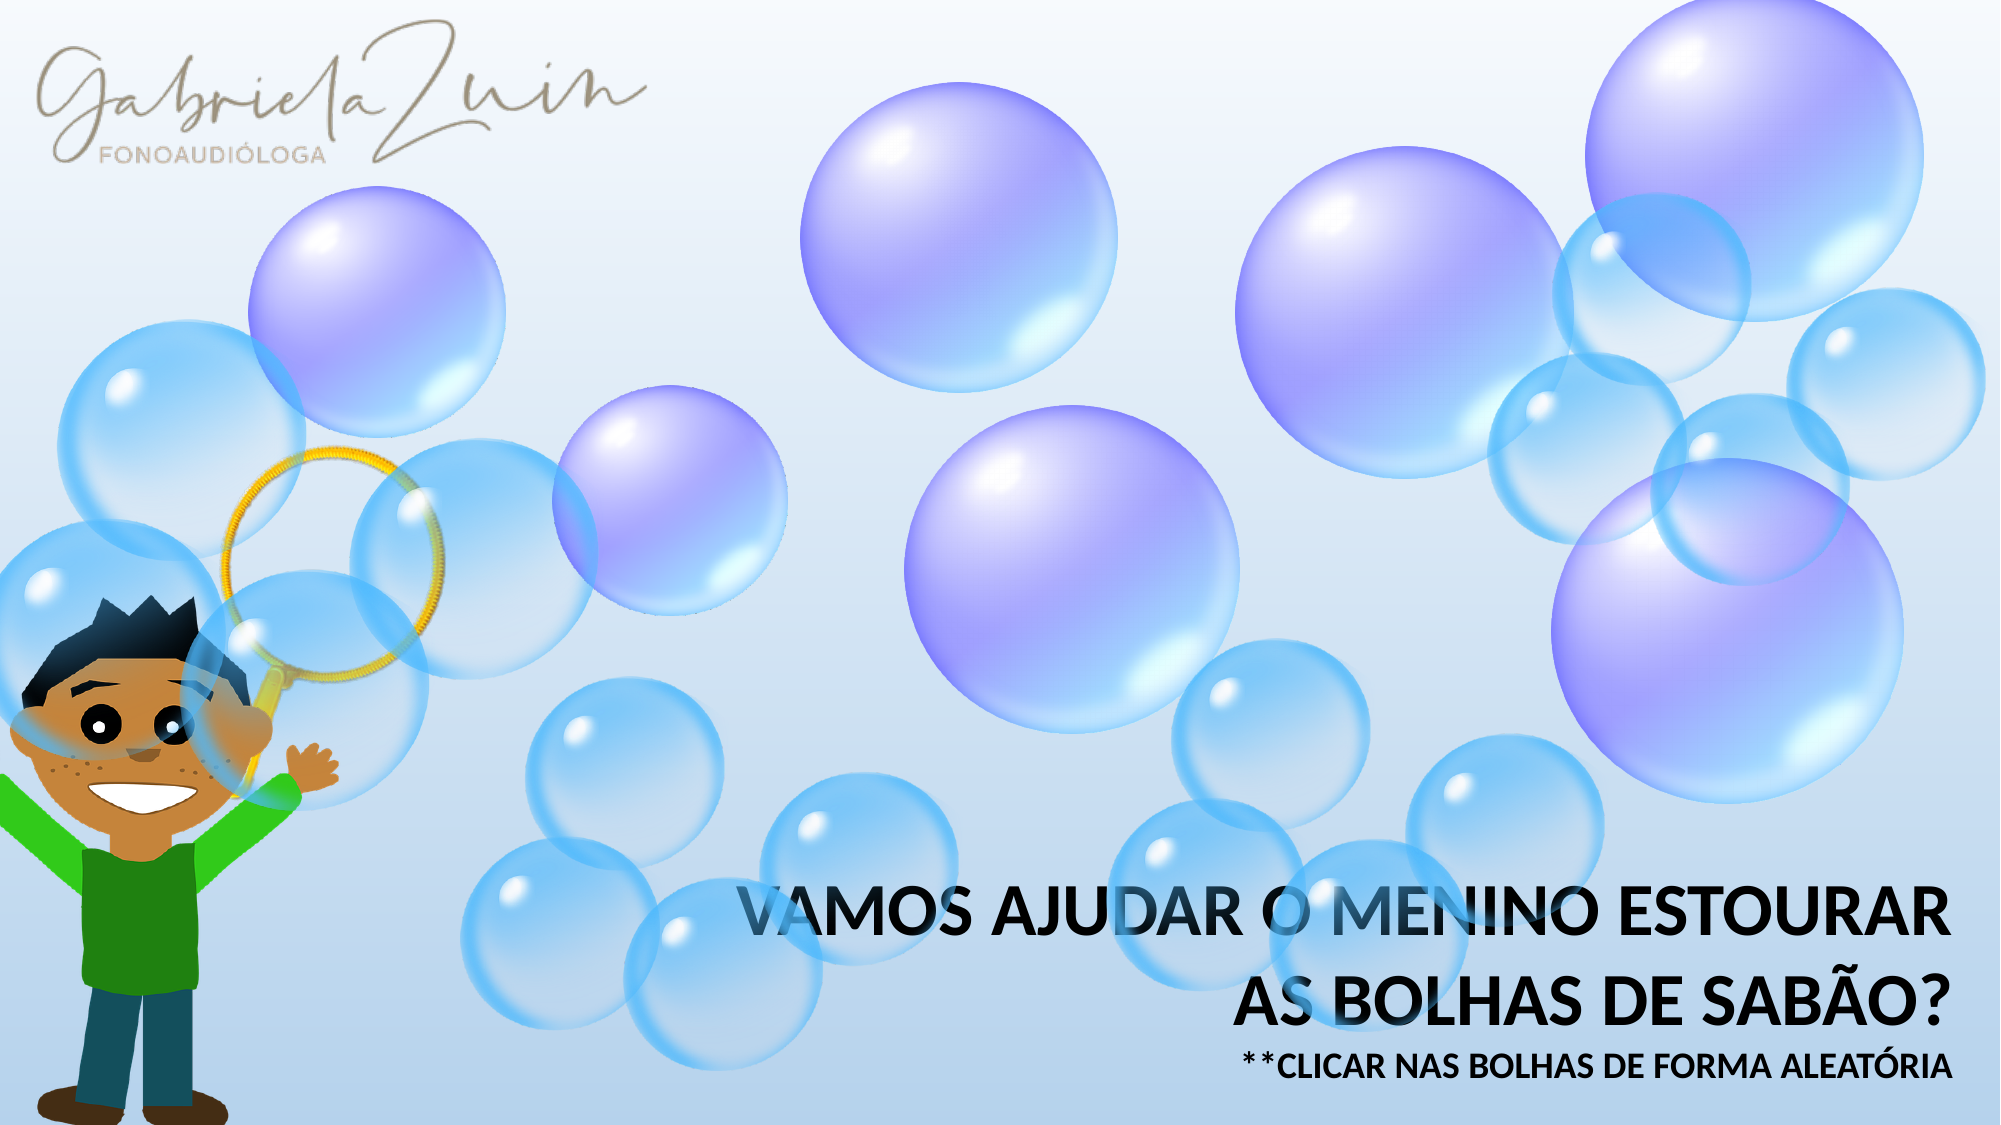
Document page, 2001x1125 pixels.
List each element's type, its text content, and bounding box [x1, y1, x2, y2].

picture [25, 5, 659, 177]
text_box VAMOS AJUDAR O MENINO ESTOURAR AS BOLHAS DE SABÃO? **CLICAR NAS BOLHAS DE FORMA ALEATÓRIA [705, 853, 1969, 1094]
picture [800, 82, 1118, 393]
picture [0, 0, 1990, 1125]
